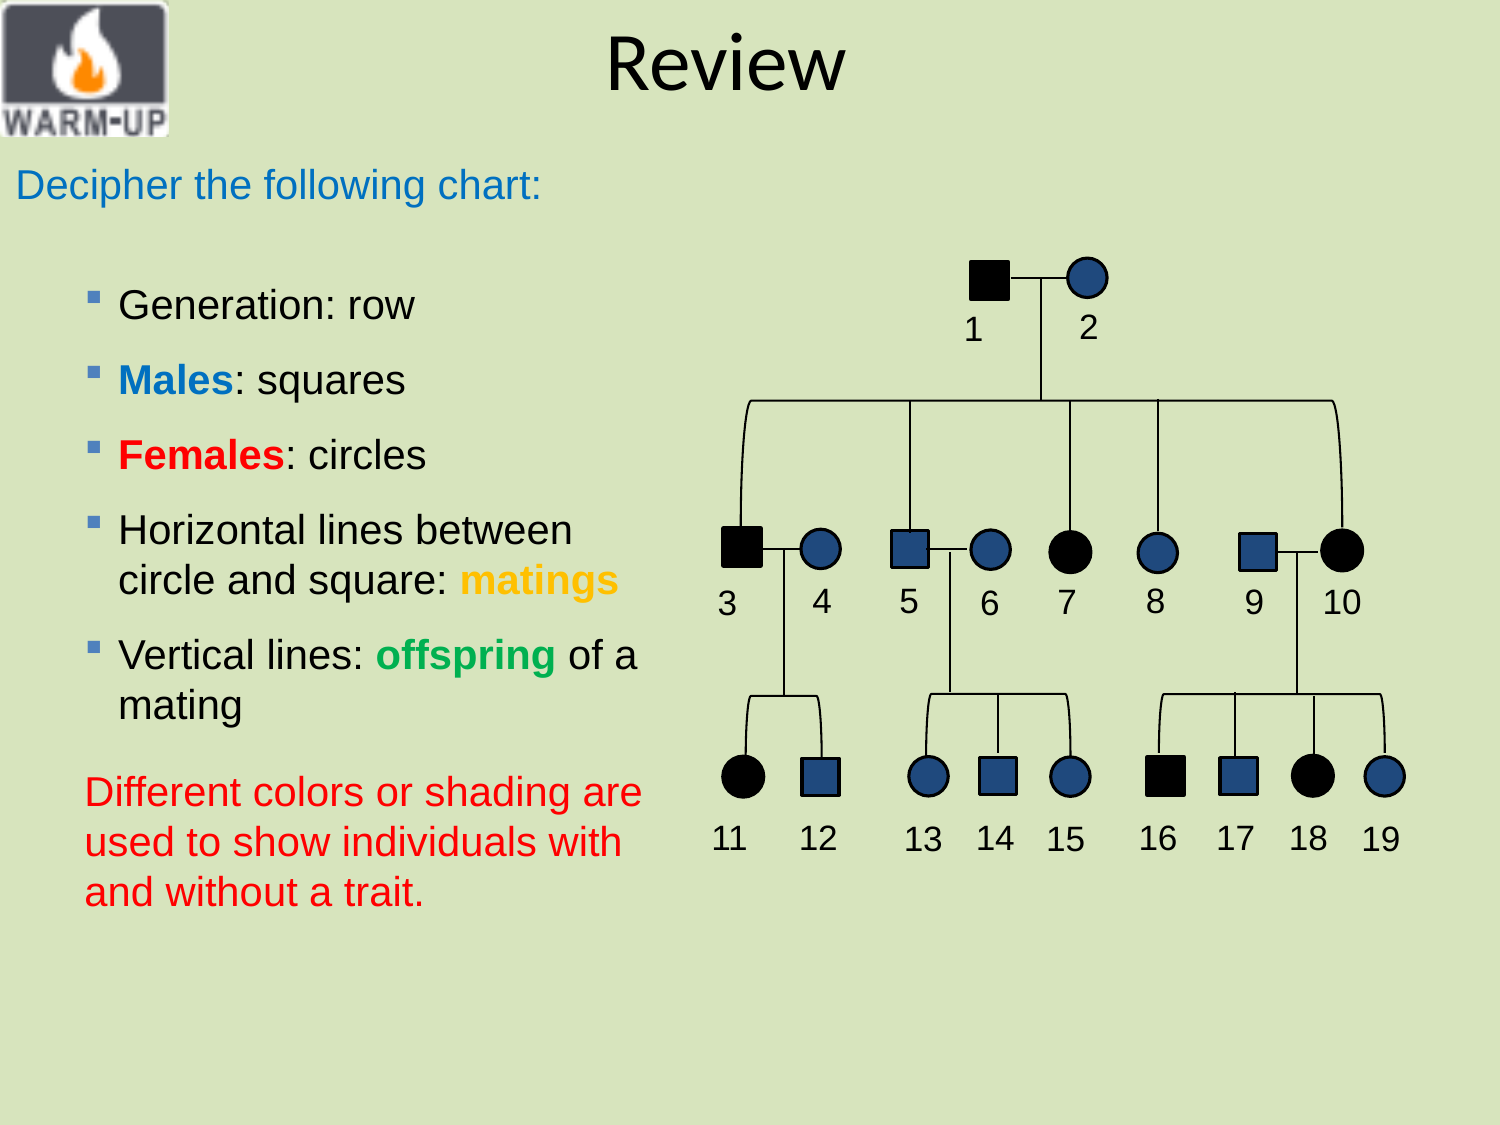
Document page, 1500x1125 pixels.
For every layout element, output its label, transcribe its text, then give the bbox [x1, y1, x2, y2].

text_box Generation: row Males: squares Females: circles Horizontal lines between circle and square: matings Vertical lines: offspring of a mating Different colors or shading are used to show individuals with and without a trait. [69, 268, 659, 923]
text_box Review [170, 0, 1284, 115]
picture [0, 0, 170, 138]
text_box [695, 257, 1417, 868]
text_box Decipher the following chart: [0, 150, 1488, 216]
